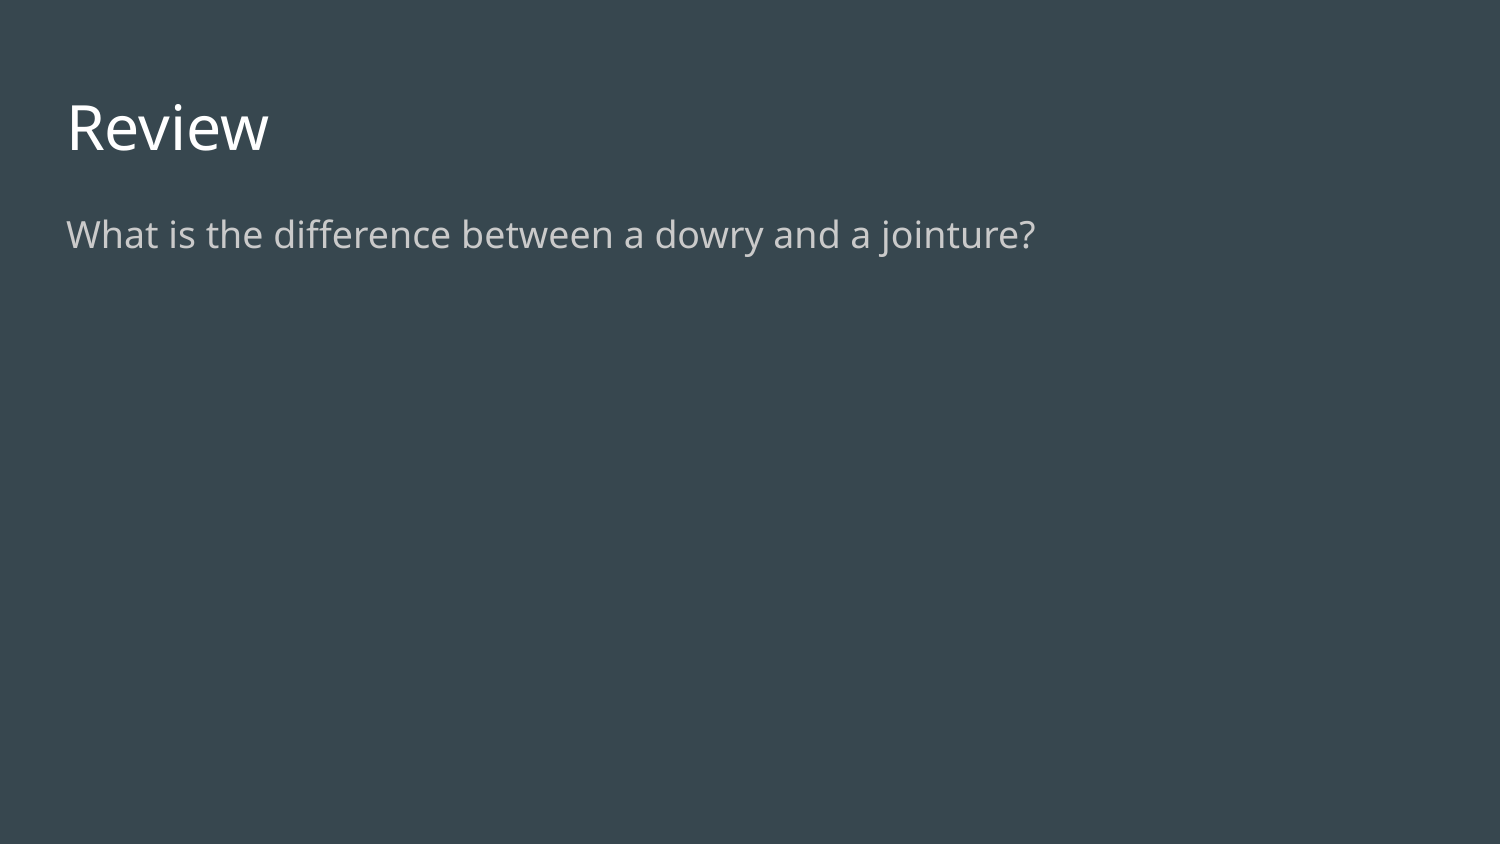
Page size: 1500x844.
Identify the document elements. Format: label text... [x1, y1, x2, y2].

title Review [51, 72, 1449, 167]
list What is the difference between a dowry and a jointure? [51, 189, 1449, 750]
